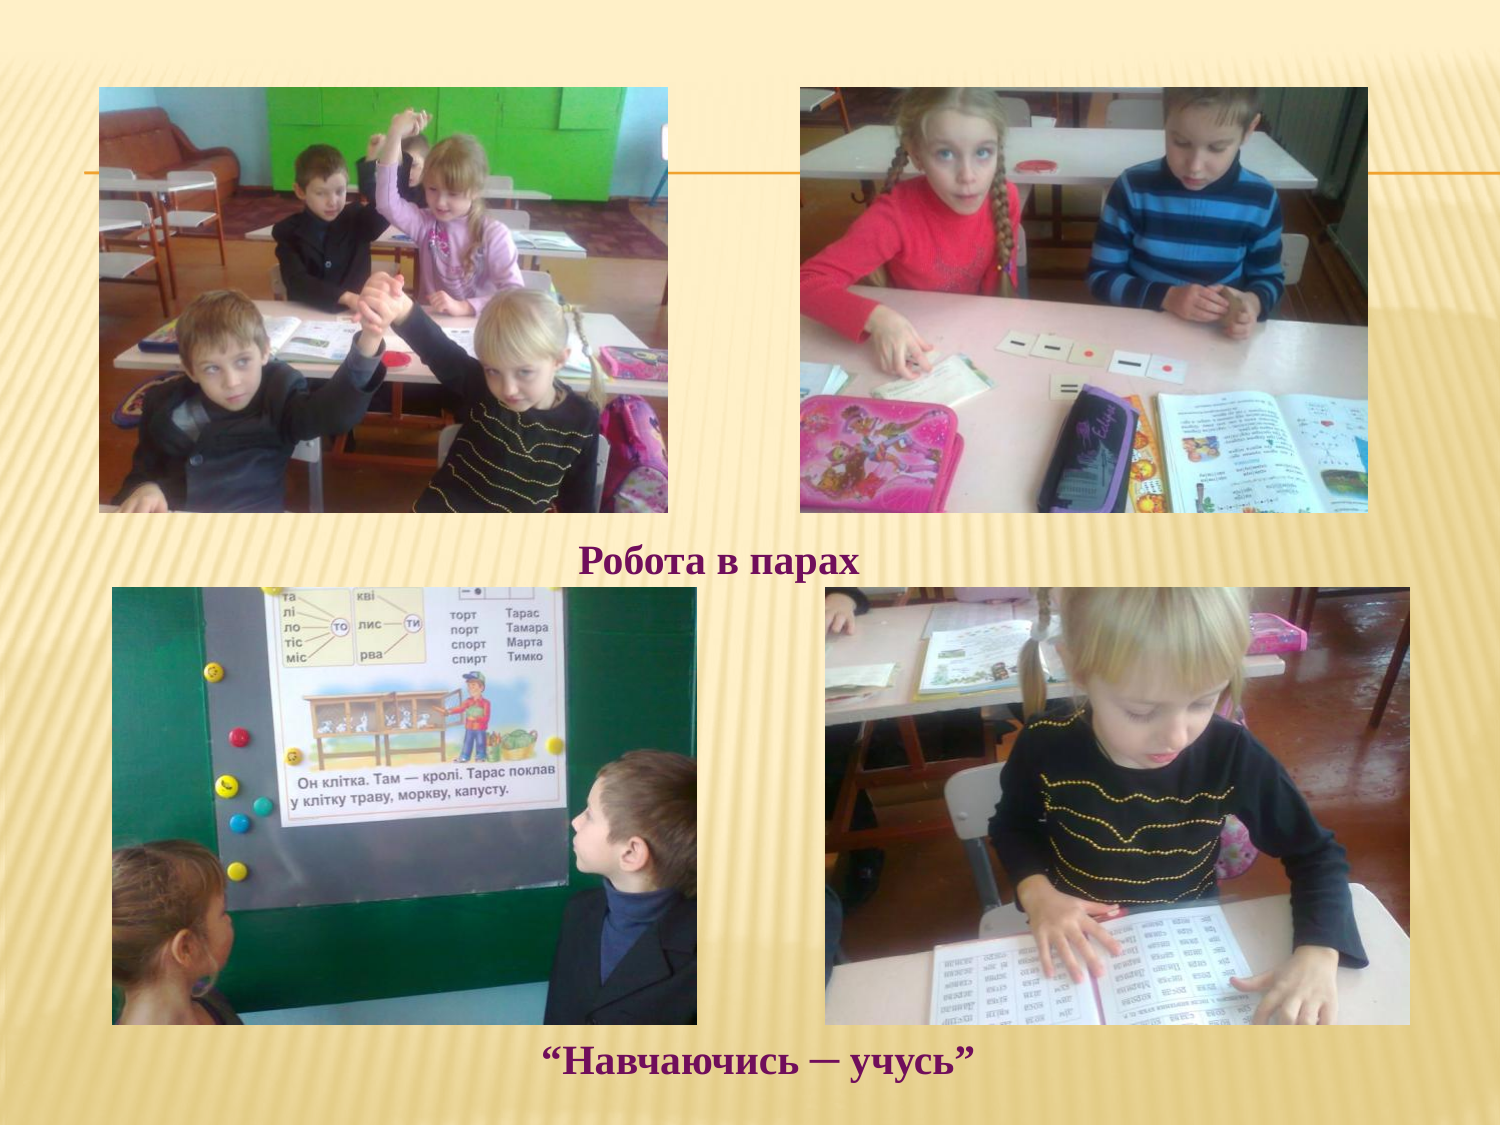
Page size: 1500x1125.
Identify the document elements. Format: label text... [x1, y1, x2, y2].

picture [799, 87, 1368, 513]
picture [824, 587, 1410, 1026]
text_box Робота в парах [563, 525, 876, 590]
text_box “Навчаючись ─ учусь” [526, 1025, 991, 1090]
picture [99, 87, 668, 513]
picture [112, 587, 698, 1026]
